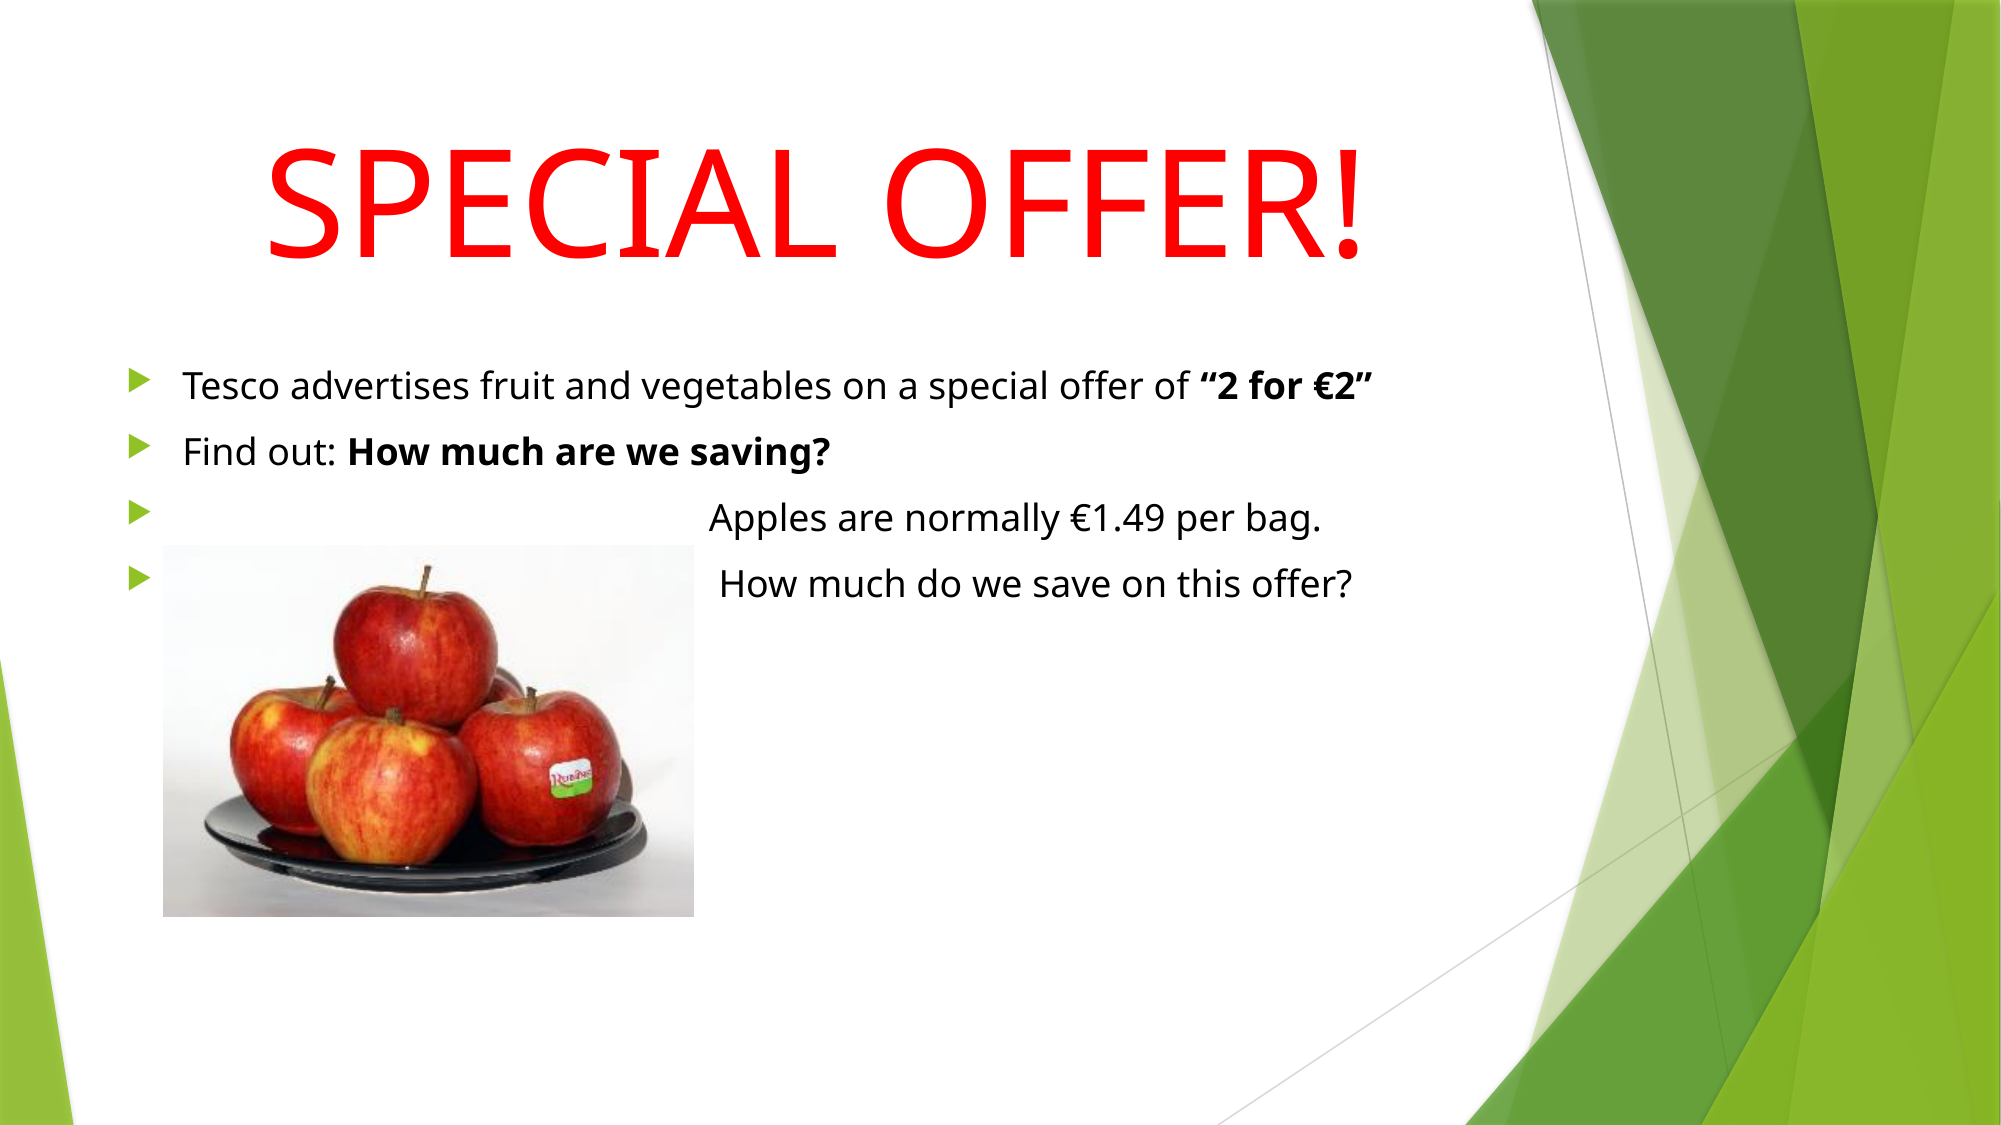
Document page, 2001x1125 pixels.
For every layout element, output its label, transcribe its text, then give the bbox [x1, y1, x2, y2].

list Tesco advertises fruit and vegetables on a special offer of “2 for €2” Find out: How much are we saving? Apples are normally €1.49 per bag. How much do we save on this offer? [111, 354, 1522, 992]
title SPECIAL OFFER! [111, 99, 1522, 317]
picture [163, 544, 694, 918]
